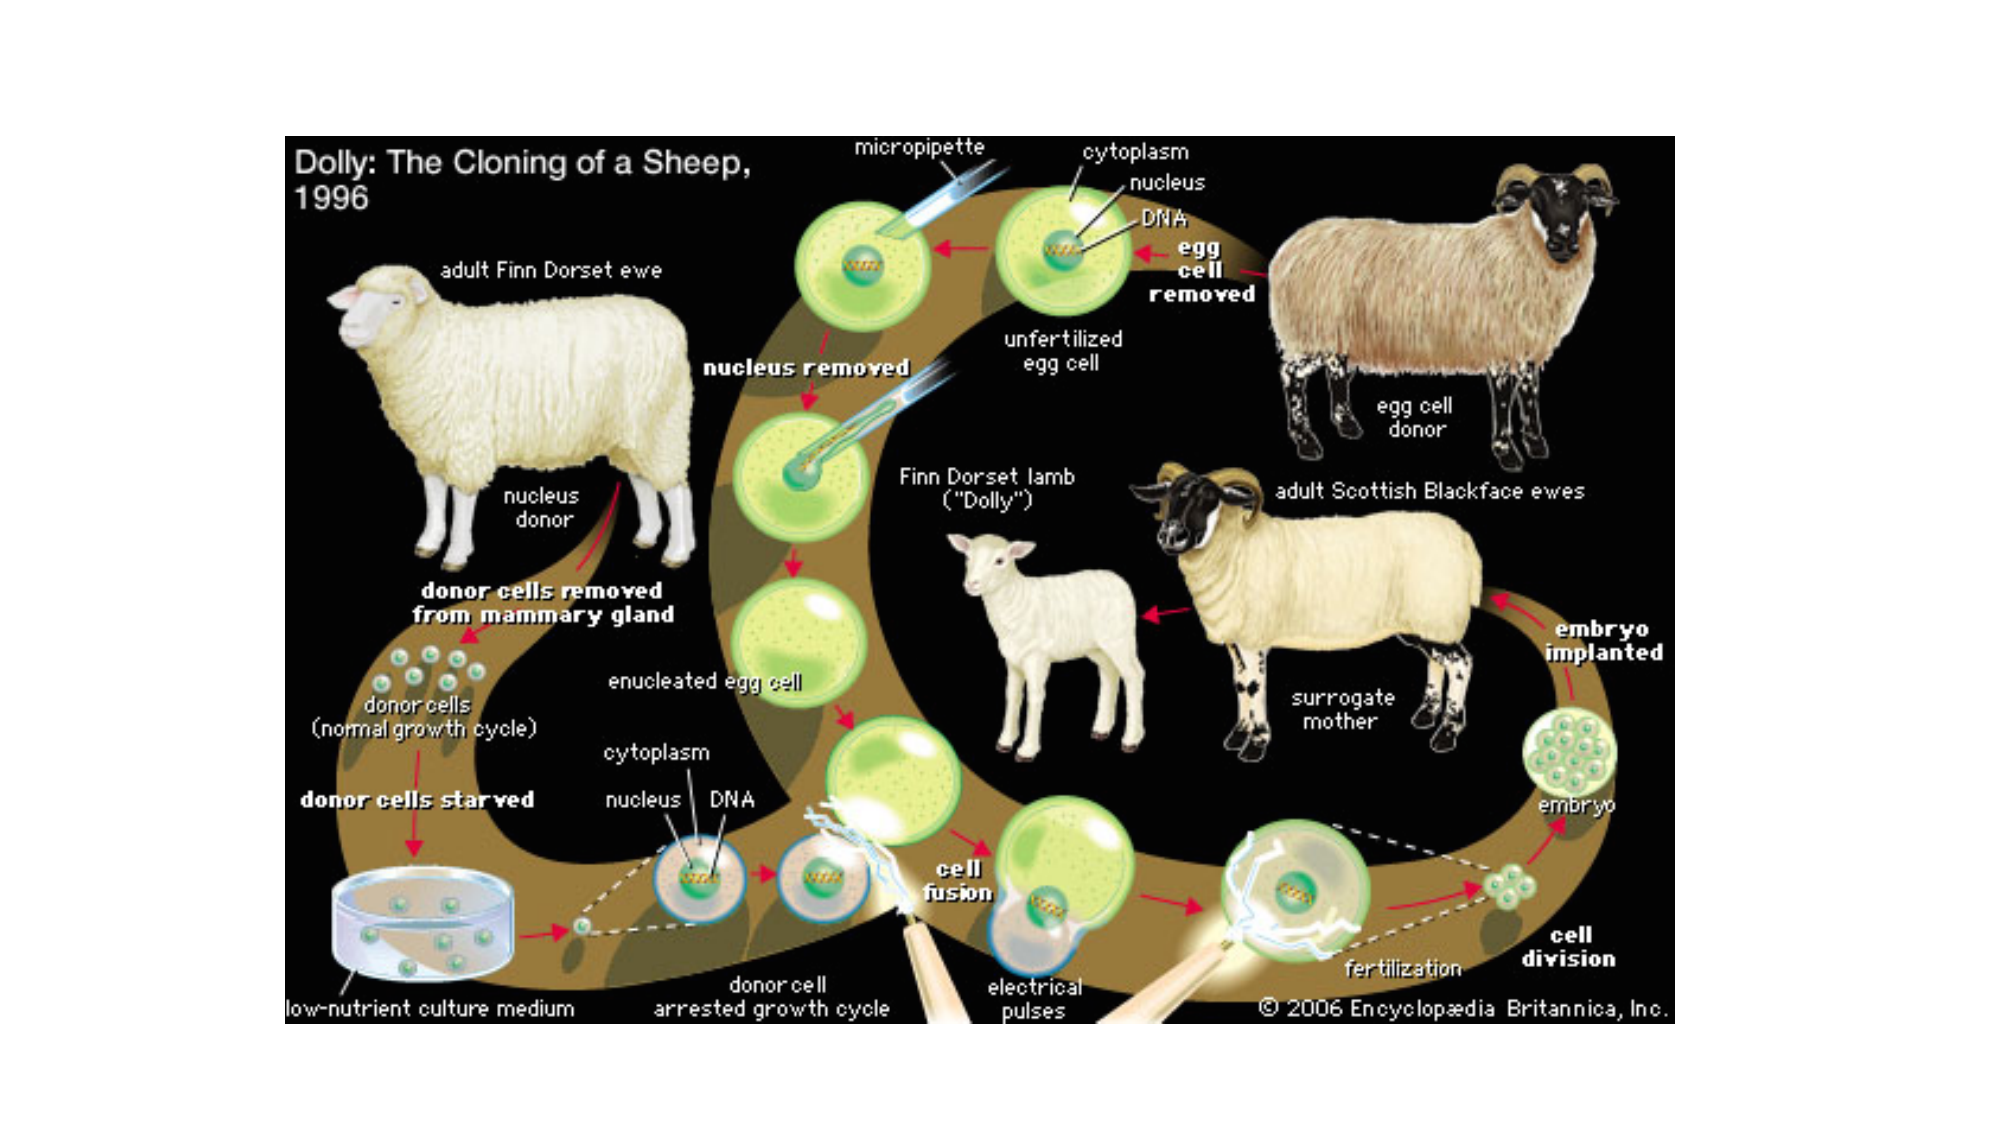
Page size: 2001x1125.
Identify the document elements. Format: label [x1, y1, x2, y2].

picture [285, 136, 1675, 1024]
